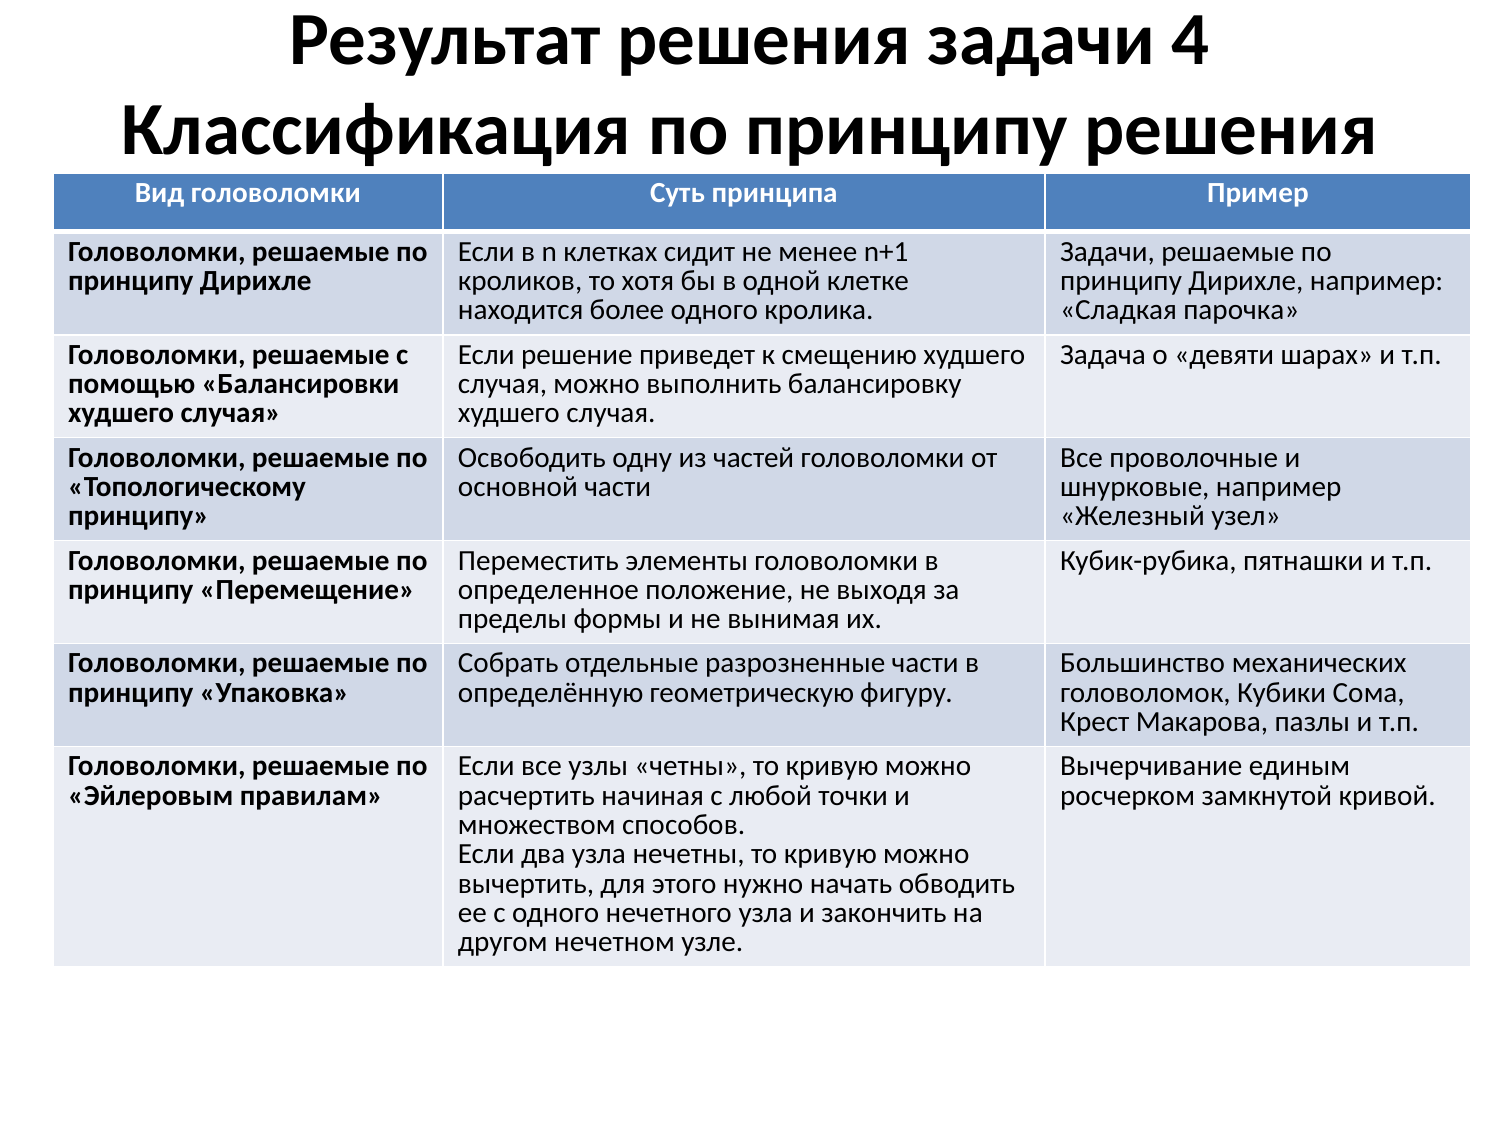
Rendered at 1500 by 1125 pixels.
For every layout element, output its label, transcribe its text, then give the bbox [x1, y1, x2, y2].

table_cell Все проволочные и шнурковые, например «Железный узел» [1046, 438, 1470, 540]
table_cell Головоломки, решаемые по принципу Дирихле [54, 234, 442, 334]
table_cell Головоломки, решаемые с помощью «Балансировки худшего случая» [54, 336, 442, 437]
table_header Вид головоломки [54, 174, 442, 229]
title Результат решения задачи 4 Классификация по принципу решения [75, 30, 1425, 172]
table_cell Если решение приведет к смещению худшего случая, можно выполнить балансировку худшего случая. [444, 336, 1044, 437]
table_cell Если в n клетках сидит не менее n+1 кроликов, то хотя бы в одной клетке находится более одного кролика. [444, 234, 1044, 334]
table_header Суть принципа [444, 174, 1044, 229]
table_cell Головоломки, решаемые по «Топологическому принципу» [54, 438, 442, 540]
table_cell Задачи, решаемые по принципу Дирихле, например: «Сладкая парочка» [1046, 234, 1470, 334]
table_cell Большинство механических головоломок, Кубики Сома, Крест Макарова, пазлы и т.п. [1046, 644, 1470, 746]
table_cell Головоломки, решаемые по принципу «Перемещение» [54, 541, 442, 643]
table_cell Освободить одну из частей головоломки от основной части [444, 438, 1044, 540]
table_cell Собрать отдельные разрозненные части в определённую геометрическую фигуру. [444, 644, 1044, 746]
table_cell Головоломки, решаемые по принципу «Упаковка» [54, 644, 442, 746]
table_cell Если все узлы «четны», то кривую можно расчертить начиная с любой точки и множеством способов. Если два узла нечетны, то кривую можно вычертить, для этого нужно начать обводить ее с одного нечетного узла и закончить на другом нечетном узле. [444, 747, 1044, 966]
table_cell Вычерчивание единым росчерком замкнутой кривой. [1046, 747, 1470, 966]
table_cell Головоломки, решаемые по «Эйлеровым правилам» [54, 747, 442, 966]
table_cell Переместить элементы головоломки в определенное положение, не выходя за пределы формы и не вынимая их. [444, 541, 1044, 643]
table_header Пример [1046, 174, 1470, 229]
table_cell Кубик-рубика, пятнашки и т.п. [1046, 541, 1470, 643]
table_cell Задача о «девяти шарах» и т.п. [1046, 336, 1470, 437]
